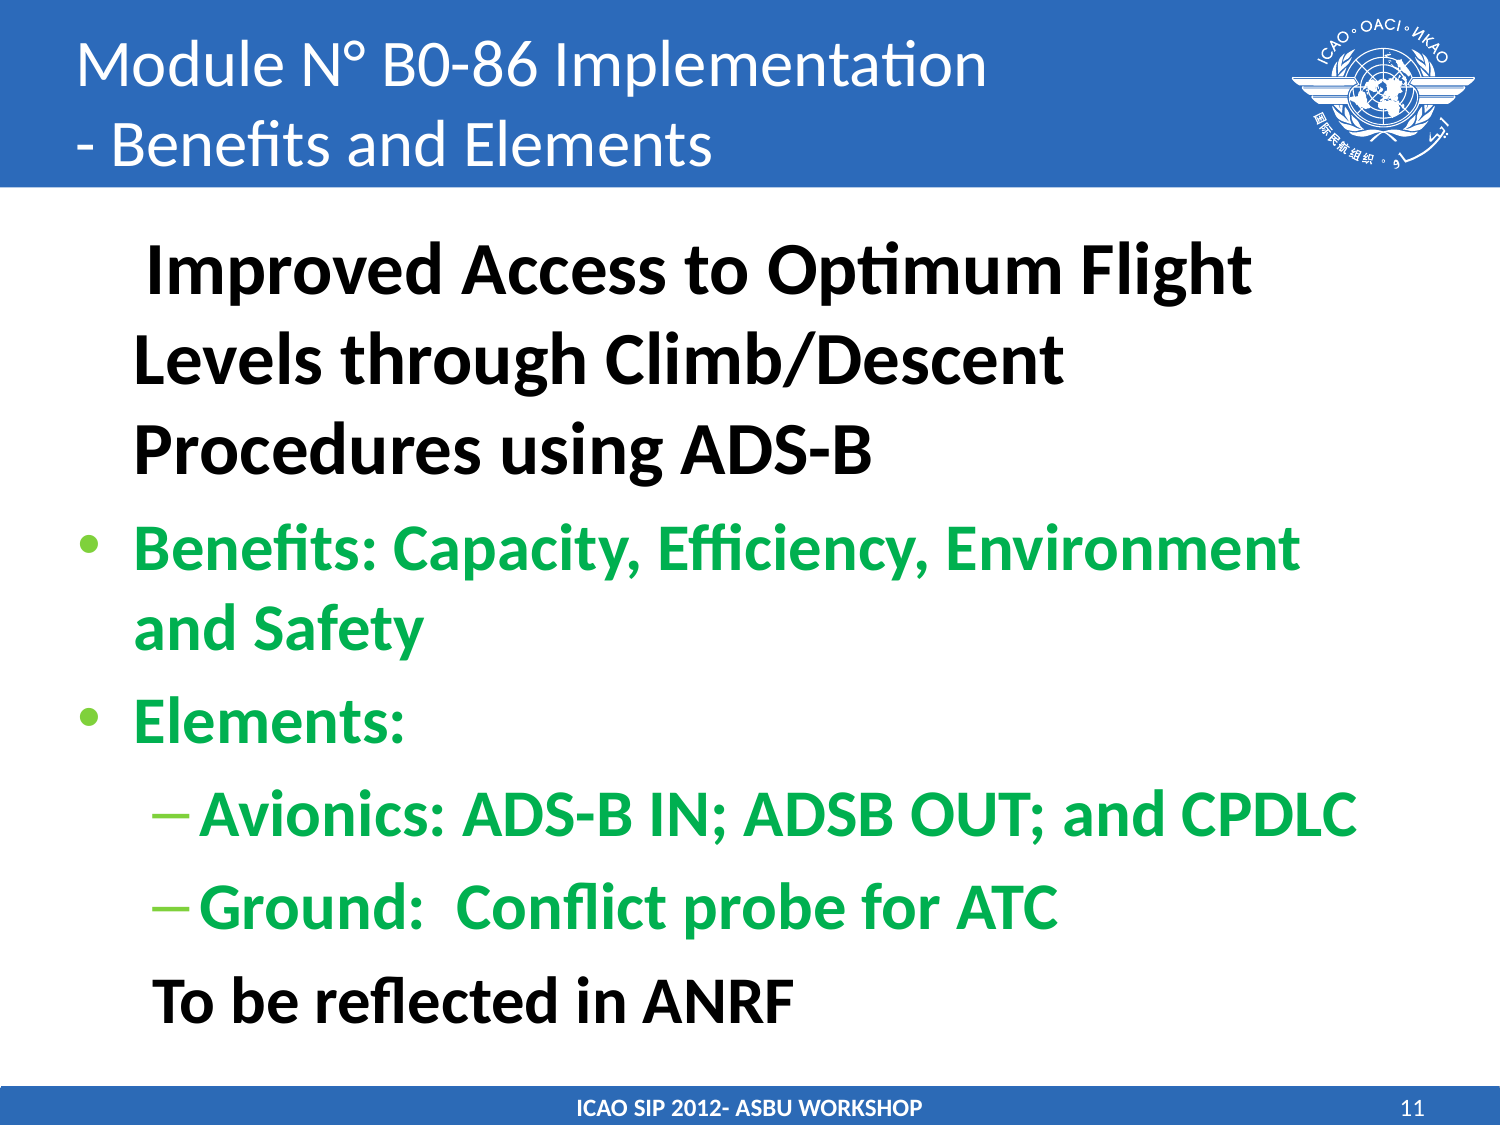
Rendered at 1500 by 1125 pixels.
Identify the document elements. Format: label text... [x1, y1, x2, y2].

slide_number 11 [1288, 1087, 1500, 1125]
title Module N° B0-86 Implementation - Benefits and Elements [0, 0, 1500, 188]
list Improved Access to Optimum Flight Levels through Climb/Descent Procedures using ADS-B Benefits: Capacity, Efficiency, Environment and Safety Elements: Avionics: ADS-B IN; ADSB OUT; and CPDLC Ground: Conflict probe for ATC To be reflected in ANRF [62, 212, 1438, 955]
footer ICAO SIP 2012- ASBU WORKSHOP [212, 1087, 1288, 1125]
